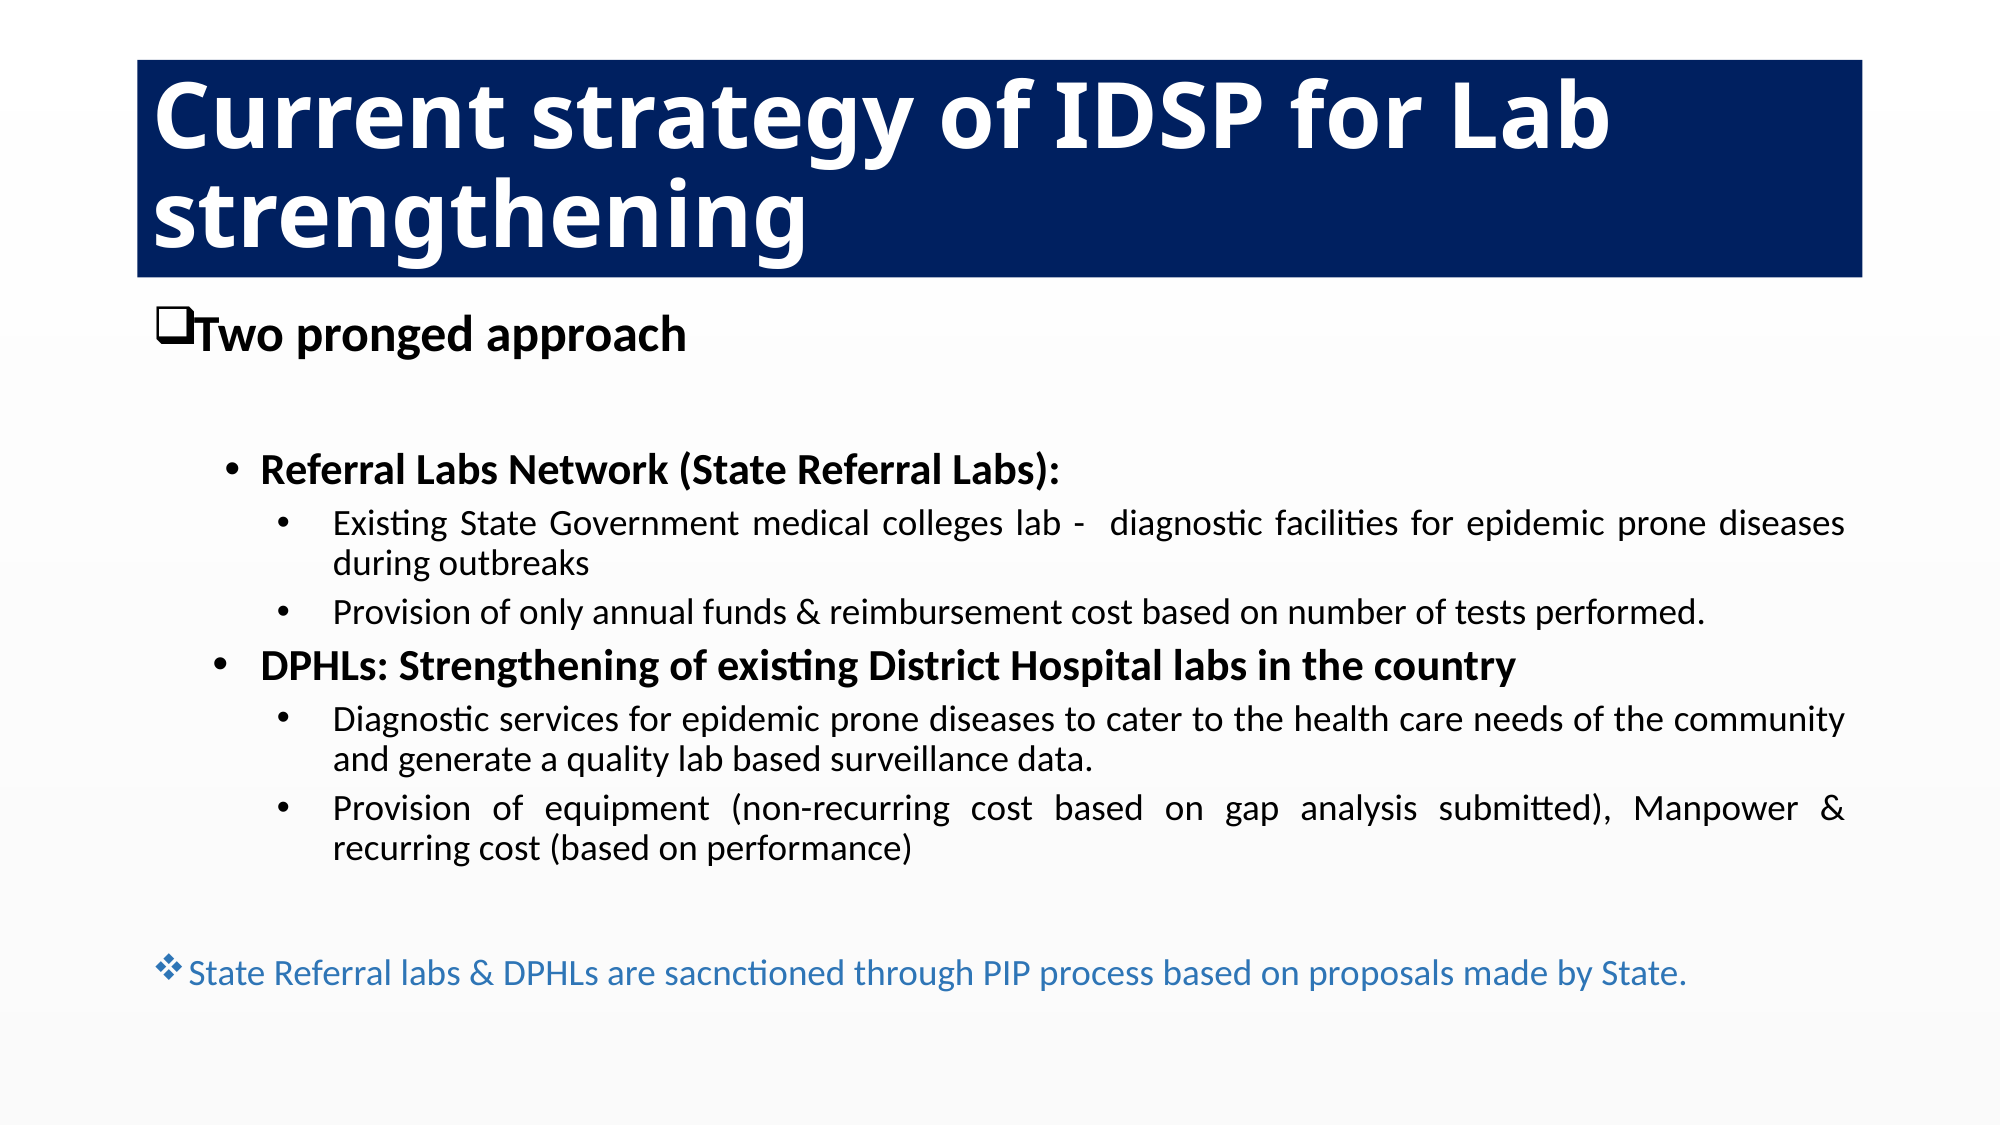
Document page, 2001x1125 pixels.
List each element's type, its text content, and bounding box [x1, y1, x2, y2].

title Current strategy of IDSP for Lab strengthening [137, 59, 1863, 278]
list Two pronged approach Referral Labs Network (State Referral Labs): Existing State Government medical colleges lab - diagnostic facilities for epidemic prone diseases during outbreaks Provision of only annual funds & reimbursement cost based on number of tests performed. DPHLs: Strengthening of existing District Hospital labs in the country Diagnostic services for epidemic prone diseases to cater to the health care needs of the community and generate a quality lab based surveillance data. Provision of equipment (non-recurring cost based on gap analysis submitted), Manpower & recurring cost (based on performance) State Referral labs & DPHLs are sacnctioned through PIP process based on proposals made by State. [137, 299, 1863, 1014]
